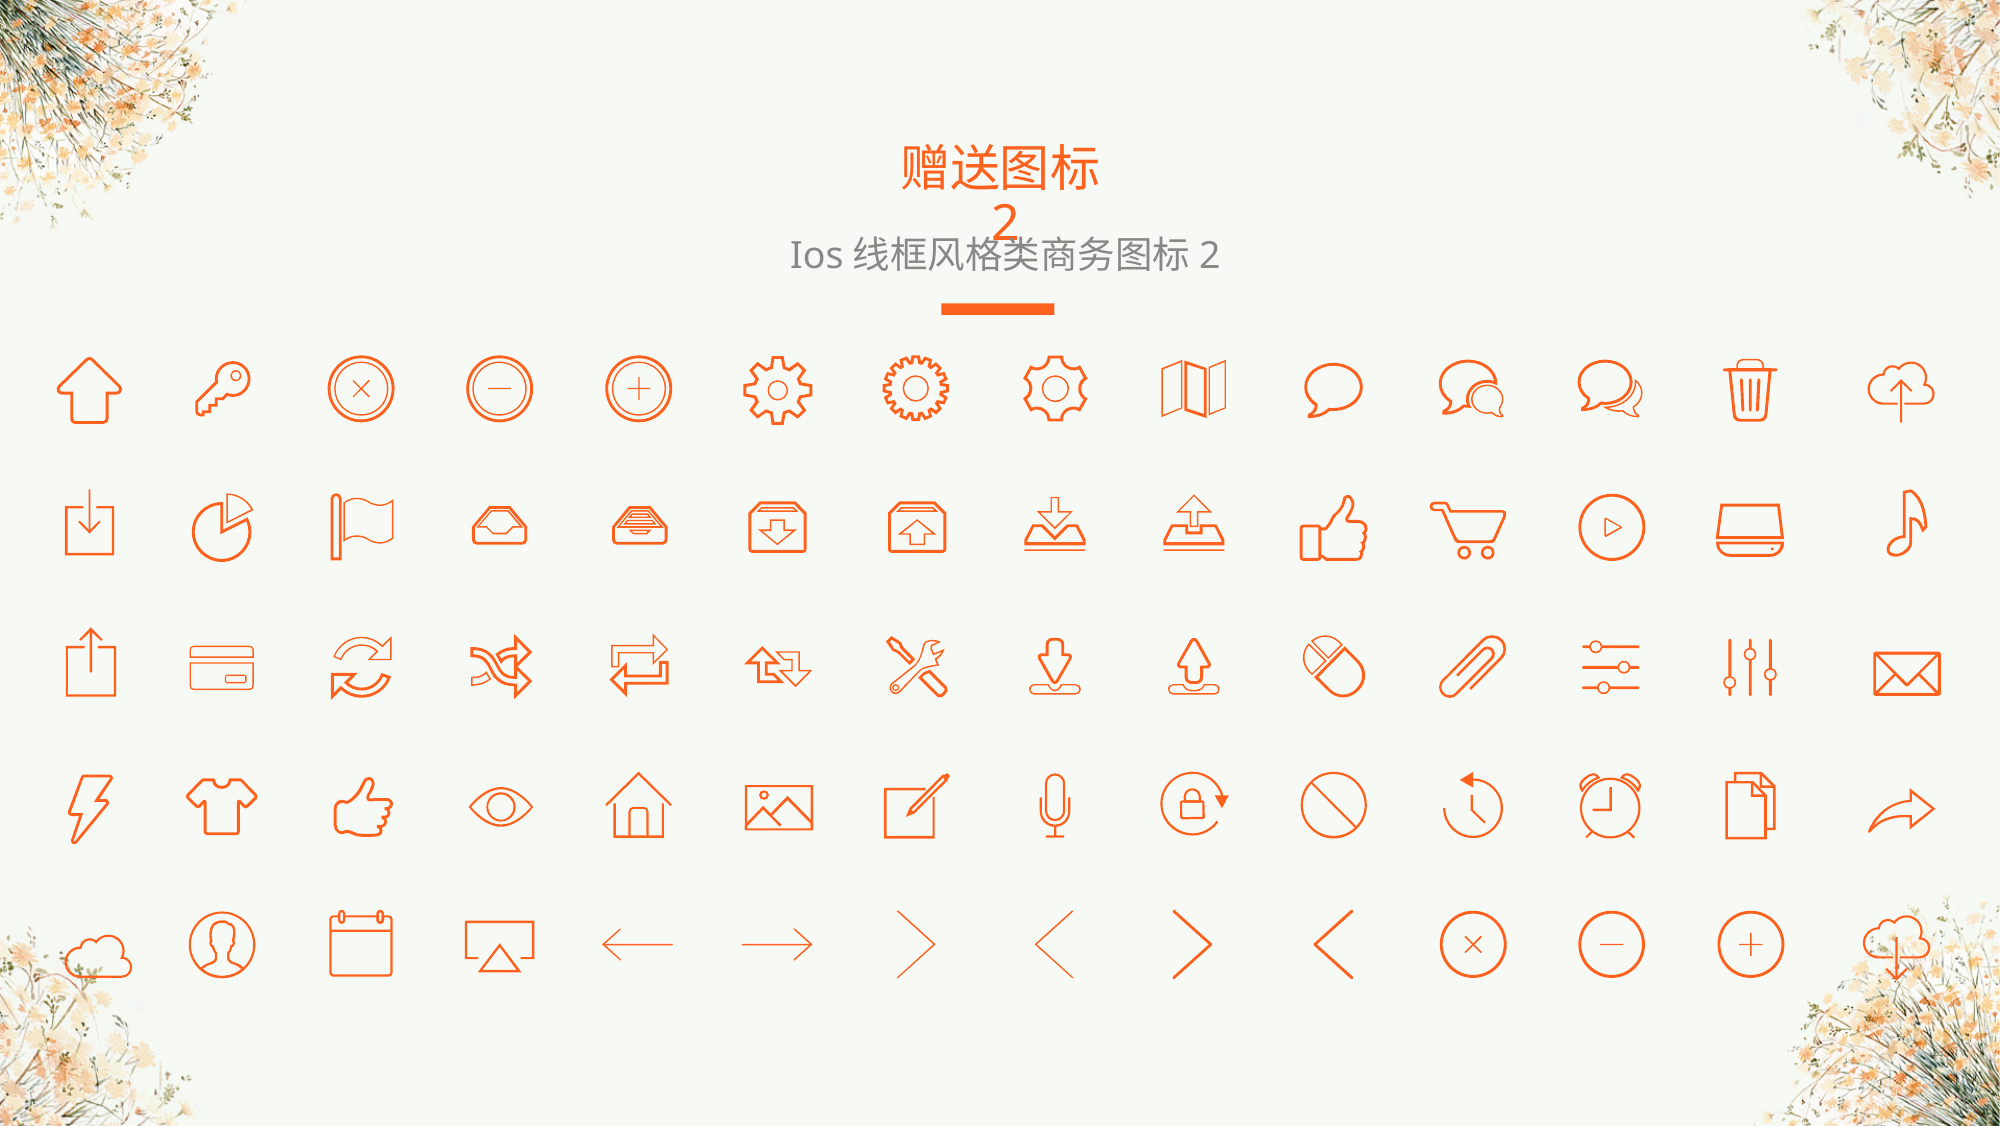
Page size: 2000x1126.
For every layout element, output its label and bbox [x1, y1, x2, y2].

text_box [1024, 496, 1086, 552]
text_box [1022, 355, 1088, 422]
text_box [67, 774, 114, 845]
text_box [743, 645, 813, 688]
text_box [330, 635, 392, 701]
text_box [185, 778, 258, 836]
text_box [1886, 489, 1928, 557]
text_box [65, 627, 117, 697]
text_box [1160, 771, 1229, 836]
text_box [195, 360, 251, 417]
text_box [1480, 545, 1495, 560]
text_box [1034, 909, 1074, 979]
text_box [56, 357, 123, 424]
text_box [782, 162, 1229, 316]
text_box [896, 909, 936, 979]
text_box [609, 633, 669, 698]
text_box [887, 501, 947, 553]
text_box [188, 911, 256, 979]
text_box [464, 920, 535, 973]
text_box [1577, 359, 1643, 418]
text_box [1304, 362, 1363, 419]
text_box [741, 927, 813, 961]
text_box [1578, 493, 1646, 562]
text_box [743, 355, 813, 426]
text_box [468, 786, 534, 827]
text_box [333, 776, 394, 837]
text_box [64, 489, 115, 556]
text_box [1167, 637, 1220, 695]
text_box [327, 355, 395, 423]
text_box [330, 492, 394, 561]
text_box [744, 784, 814, 831]
text_box [64, 934, 133, 978]
text_box [1171, 909, 1213, 980]
text_box [1439, 635, 1507, 698]
text_box [885, 635, 949, 698]
text_box [329, 909, 393, 977]
text_box [1442, 771, 1504, 839]
text_box [1039, 773, 1071, 838]
text_box [882, 355, 950, 422]
text_box [465, 355, 534, 423]
text_box [1862, 915, 1931, 981]
text_box [611, 505, 668, 545]
text_box [883, 772, 951, 839]
text_box [1299, 494, 1368, 561]
text_box [748, 501, 807, 553]
text_box [1439, 910, 1507, 979]
text_box [1578, 910, 1646, 979]
text_box [602, 927, 674, 961]
text_box [1717, 910, 1785, 979]
text_box [1163, 494, 1225, 552]
text_box [470, 633, 533, 700]
text_box [1577, 772, 1644, 839]
text_box [1581, 640, 1640, 695]
text_box [1725, 771, 1776, 840]
text_box [605, 355, 673, 423]
text_box [1300, 771, 1368, 839]
text_box [189, 645, 255, 691]
text_box [1313, 909, 1354, 980]
text_box [1161, 359, 1226, 419]
text_box [1438, 359, 1504, 418]
text_box [1872, 651, 1942, 696]
text_box [1457, 545, 1472, 560]
picture [0, 0, 2000, 1126]
text_box [471, 505, 528, 545]
text_box [604, 771, 673, 839]
text_box [1723, 638, 1777, 697]
text_box [1722, 358, 1778, 422]
text_box [191, 493, 254, 562]
text_box [1300, 635, 1368, 698]
text_box [1028, 637, 1082, 695]
text_box [1715, 503, 1785, 557]
text_box [1868, 788, 1936, 833]
text_box [1429, 501, 1507, 544]
text_box [1867, 361, 1935, 423]
